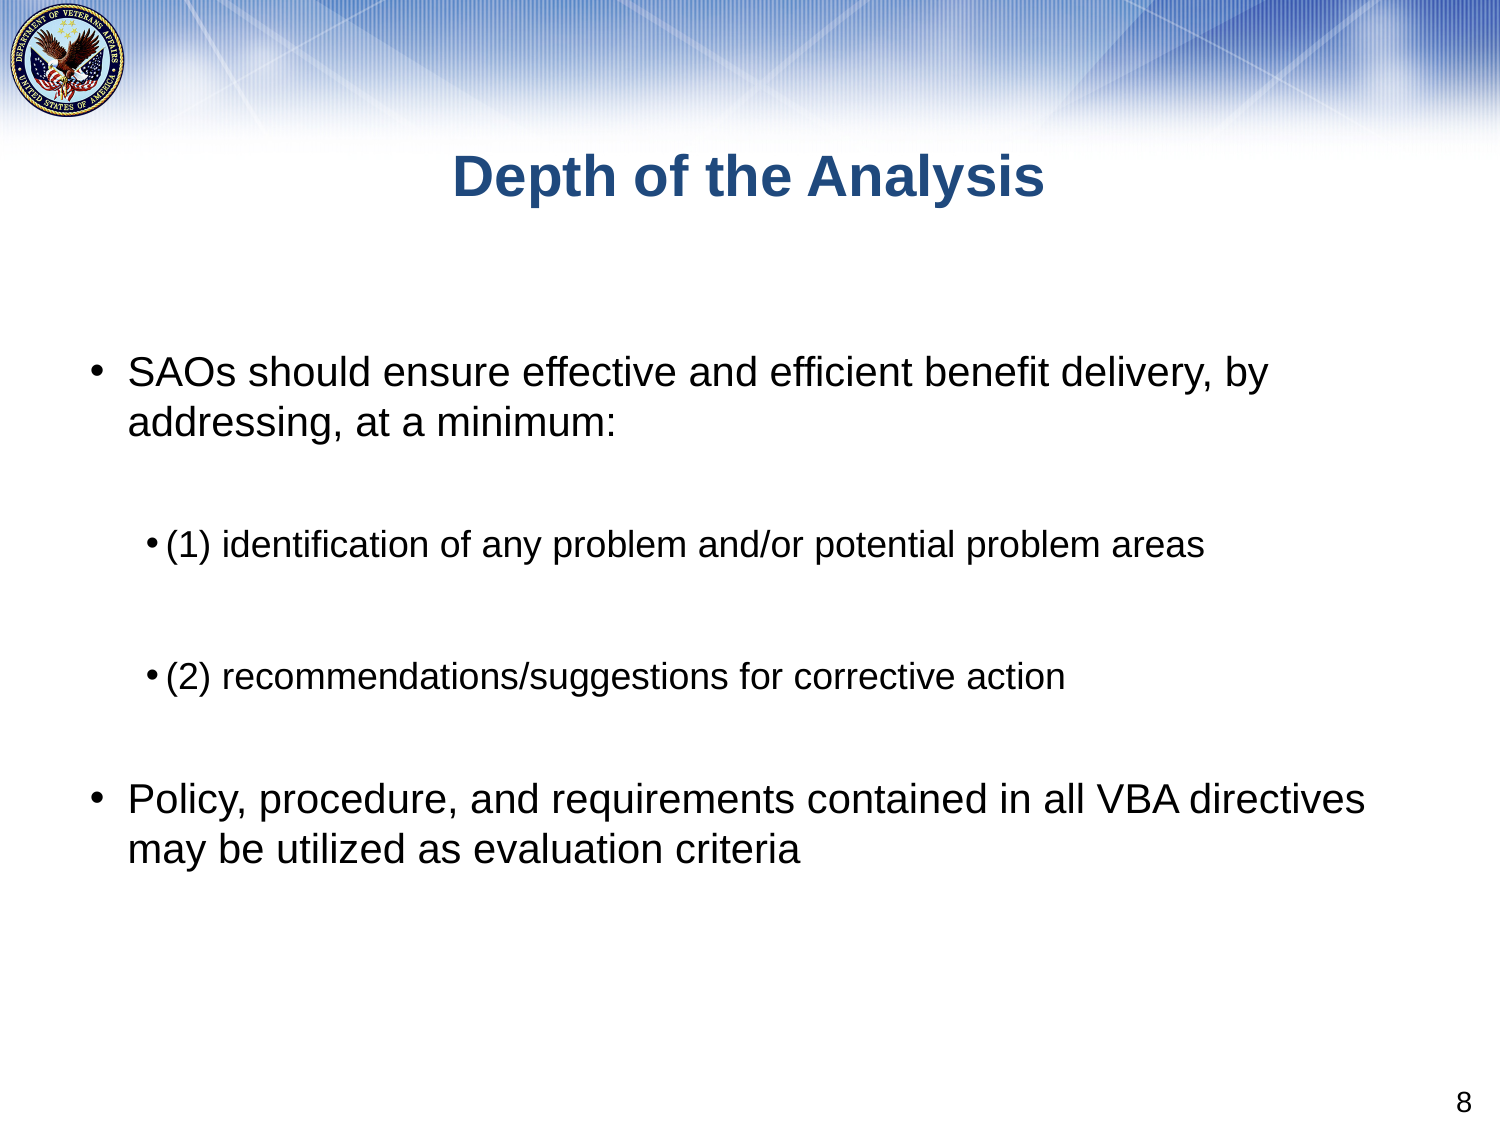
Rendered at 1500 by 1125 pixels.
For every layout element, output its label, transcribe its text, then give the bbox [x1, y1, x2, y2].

picture [0, 0, 1500, 130]
list SAOs should ensure effective and efficient benefit delivery, by addressing, at a minimum: (1) identification of any problem and/or potential problem areas (2) recommendations/suggestions for corrective action Policy, procedure, and requirements contained in all VBA directives may be utilized as evaluation criteria [75, 337, 1425, 980]
slide_number 8 [1136, 1083, 1487, 1125]
title Depth of the Analysis [0, 130, 1500, 309]
picture [0, 309, 1500, 1062]
